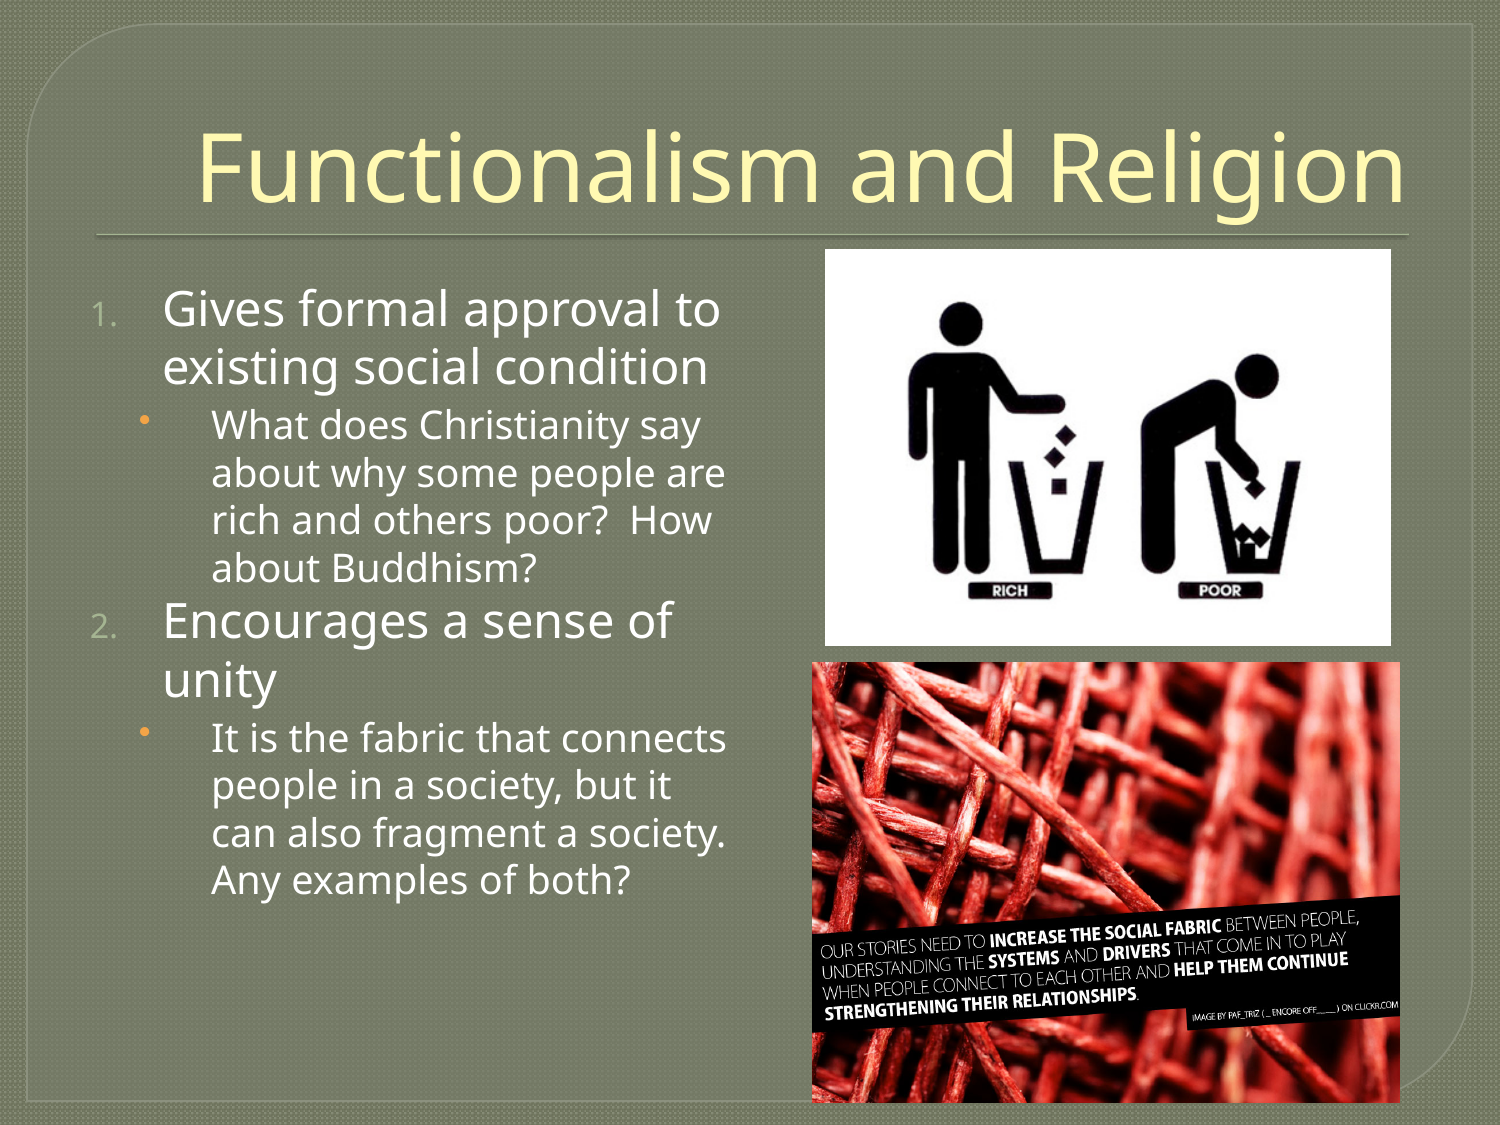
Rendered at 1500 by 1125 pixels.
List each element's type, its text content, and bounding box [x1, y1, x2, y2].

picture [824, 249, 1391, 647]
title Functionalism and Religion [75, 41, 1425, 230]
picture [812, 662, 1401, 1104]
list Gives formal approval to existing social condition What does Christianity say about why some people are rich and others poor? How about Buddhism? Encourages a sense of unity It is the fabric that connects people in a society, but it can also fragment a society. Any examples of both? [75, 270, 750, 1013]
